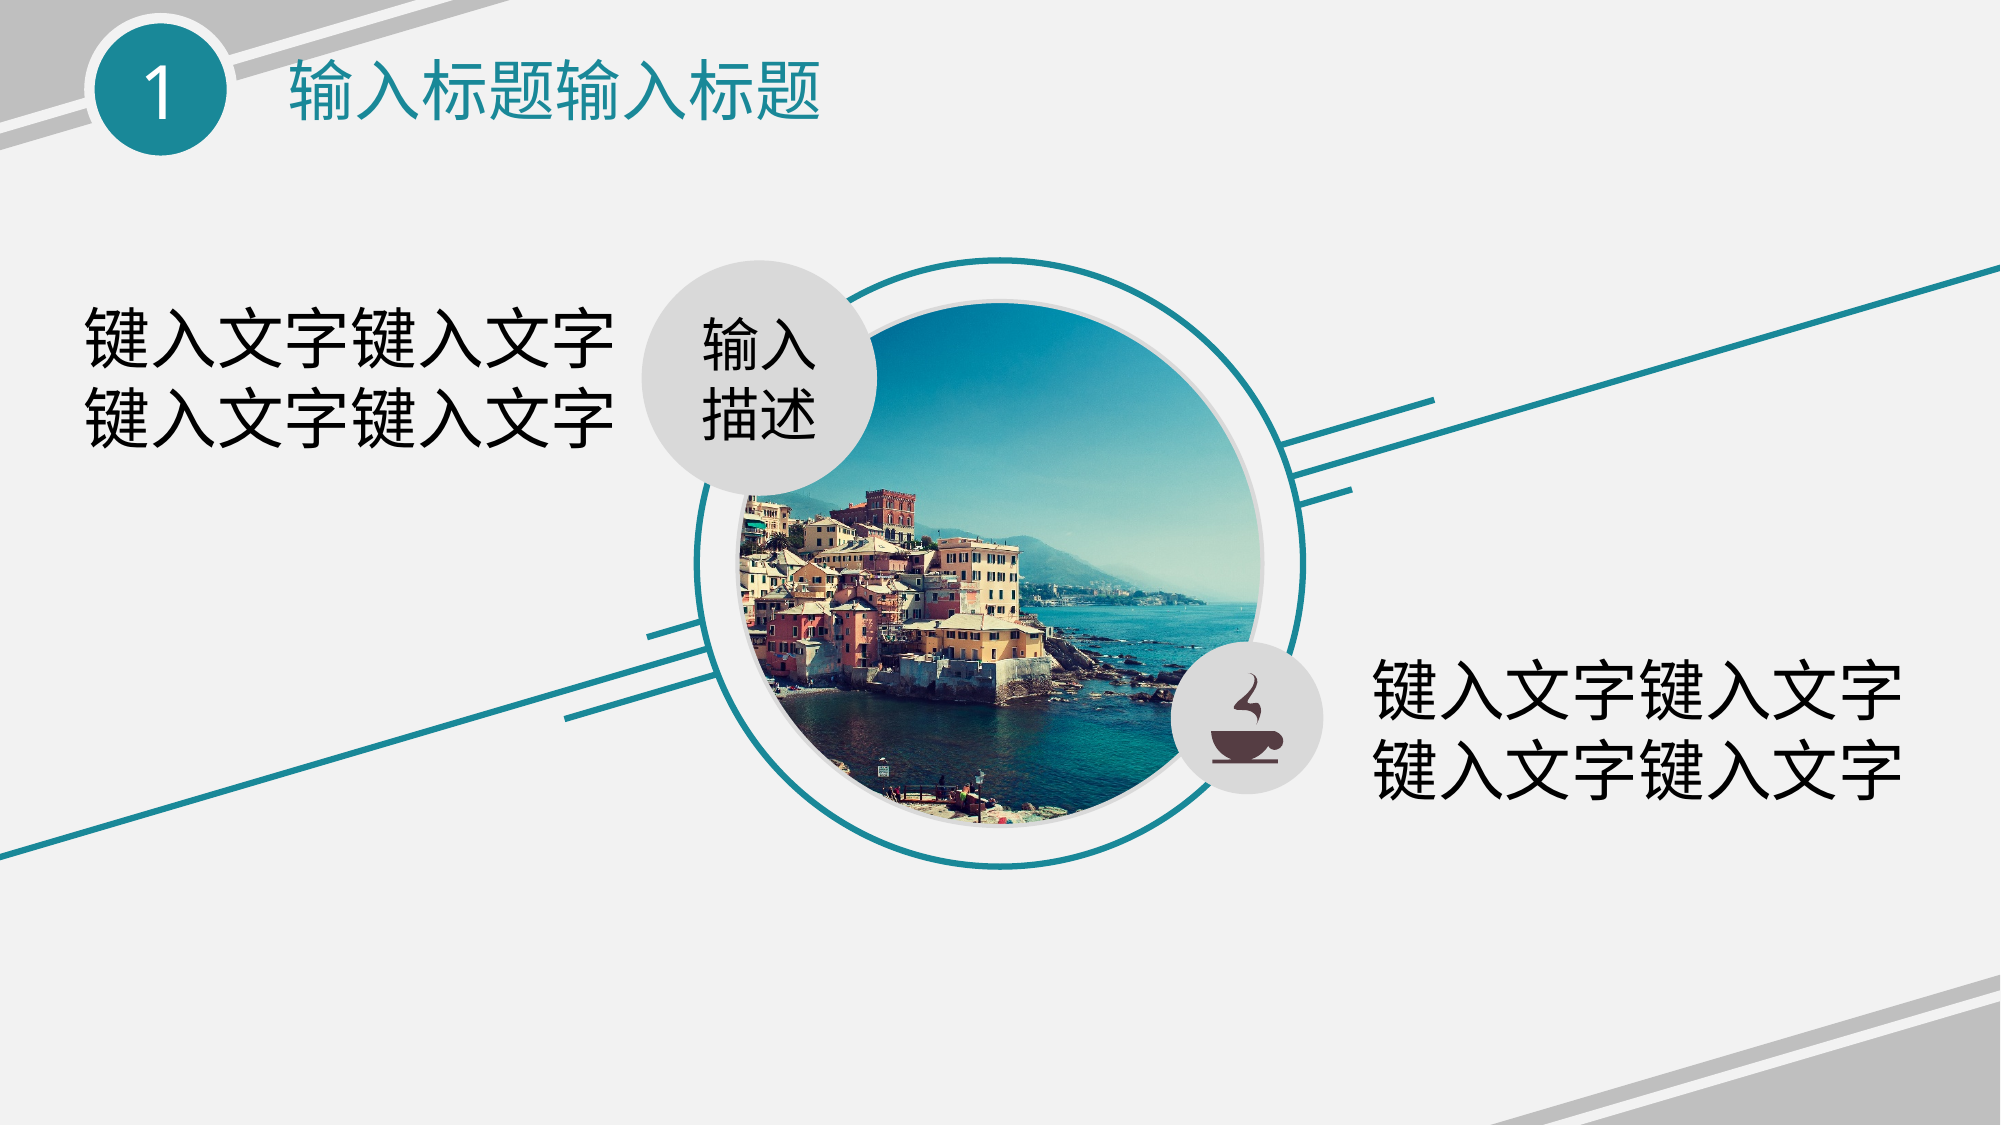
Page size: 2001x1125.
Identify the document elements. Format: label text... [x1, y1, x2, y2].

text_box 输入标题输入标题 [273, 41, 1127, 137]
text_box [564, 260, 1435, 867]
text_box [0, 247, 2000, 878]
